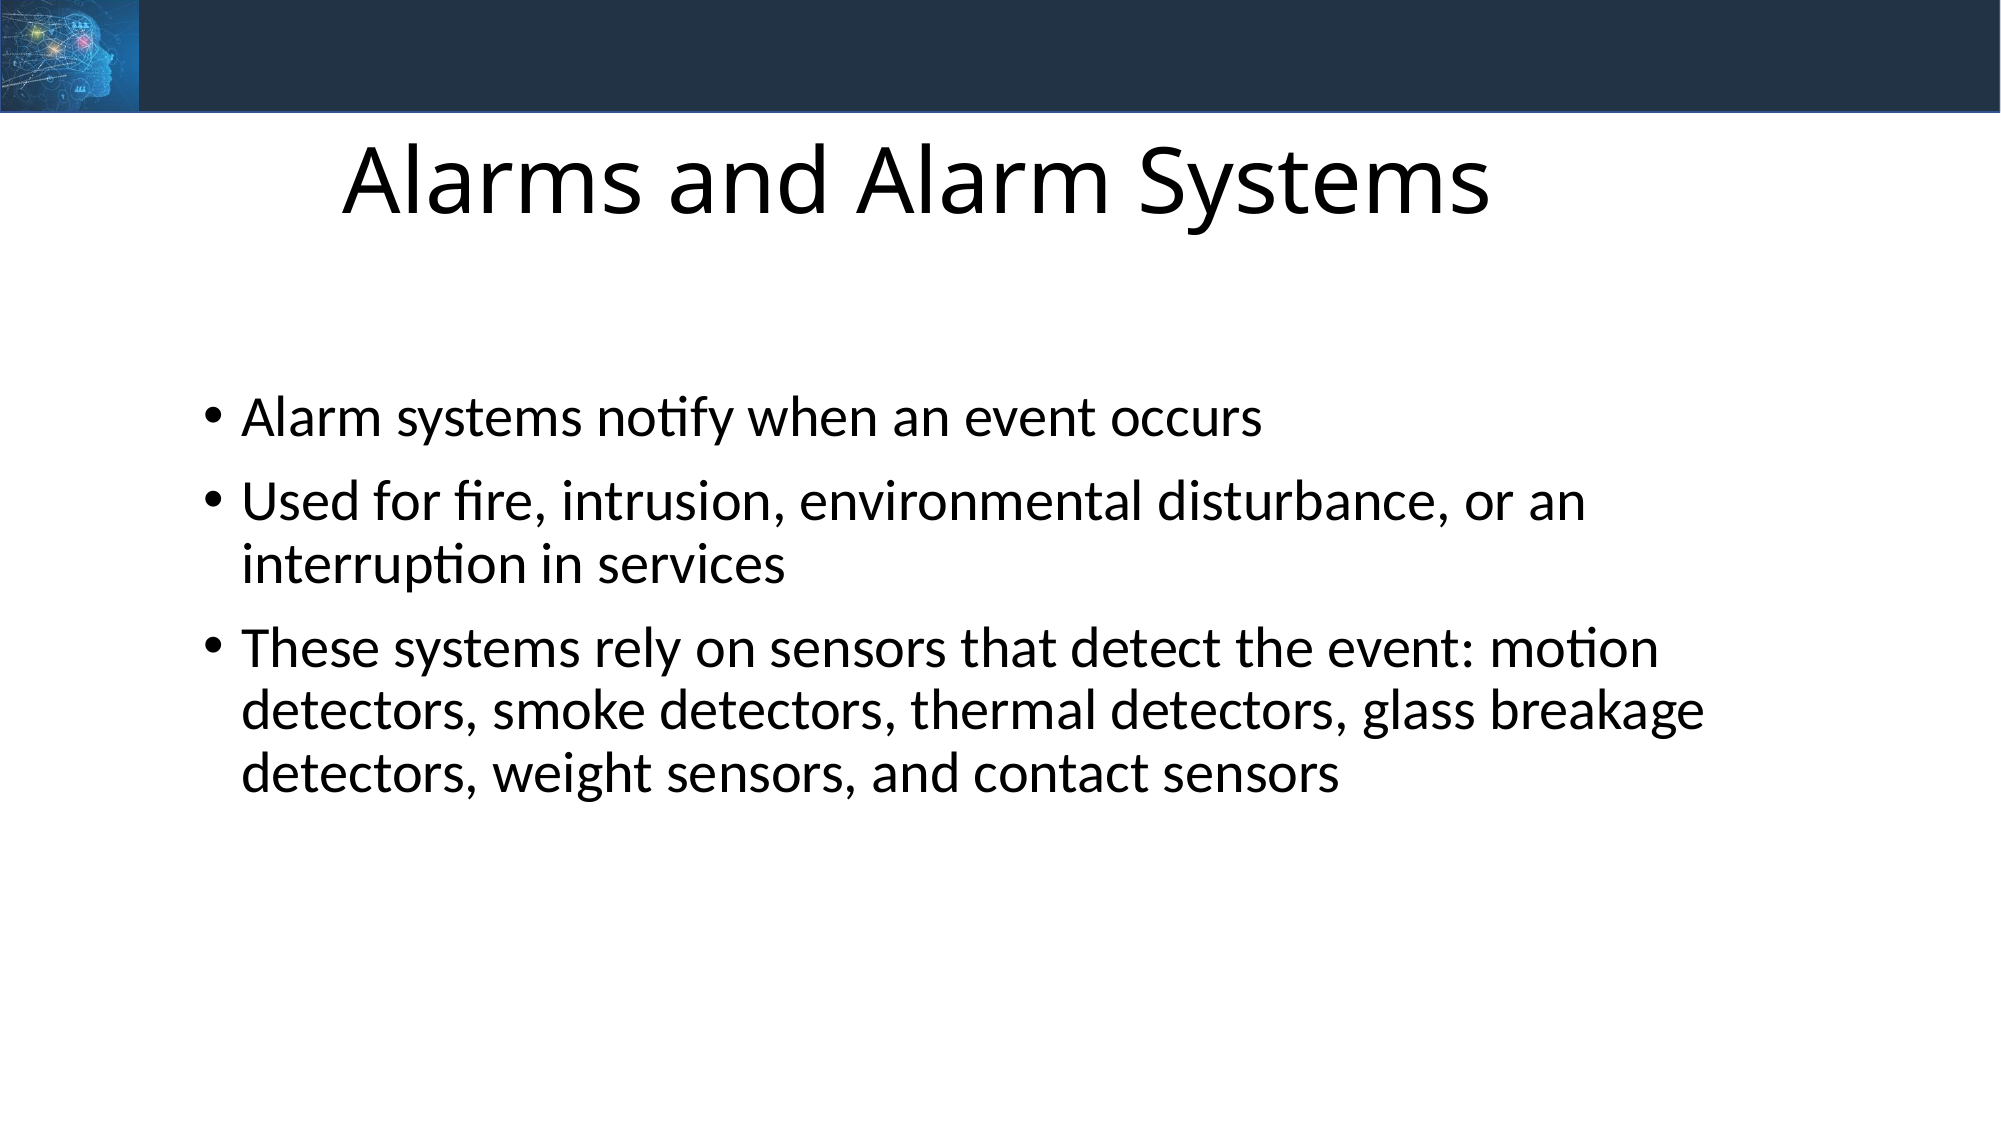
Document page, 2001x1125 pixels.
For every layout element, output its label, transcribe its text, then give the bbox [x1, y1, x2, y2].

picture [2, 0, 139, 111]
list Alarm systems notify when an event occurs Used for fire, intrusion, environmental disturbance, or an interruption in services These systems rely on sensors that detect the event: motion detectors, smoke detectors, thermal detectors, glass breakage detectors, weight sensors, and contact sensors [189, 378, 1811, 965]
title Alarms and Alarm Systems [328, 123, 1566, 246]
